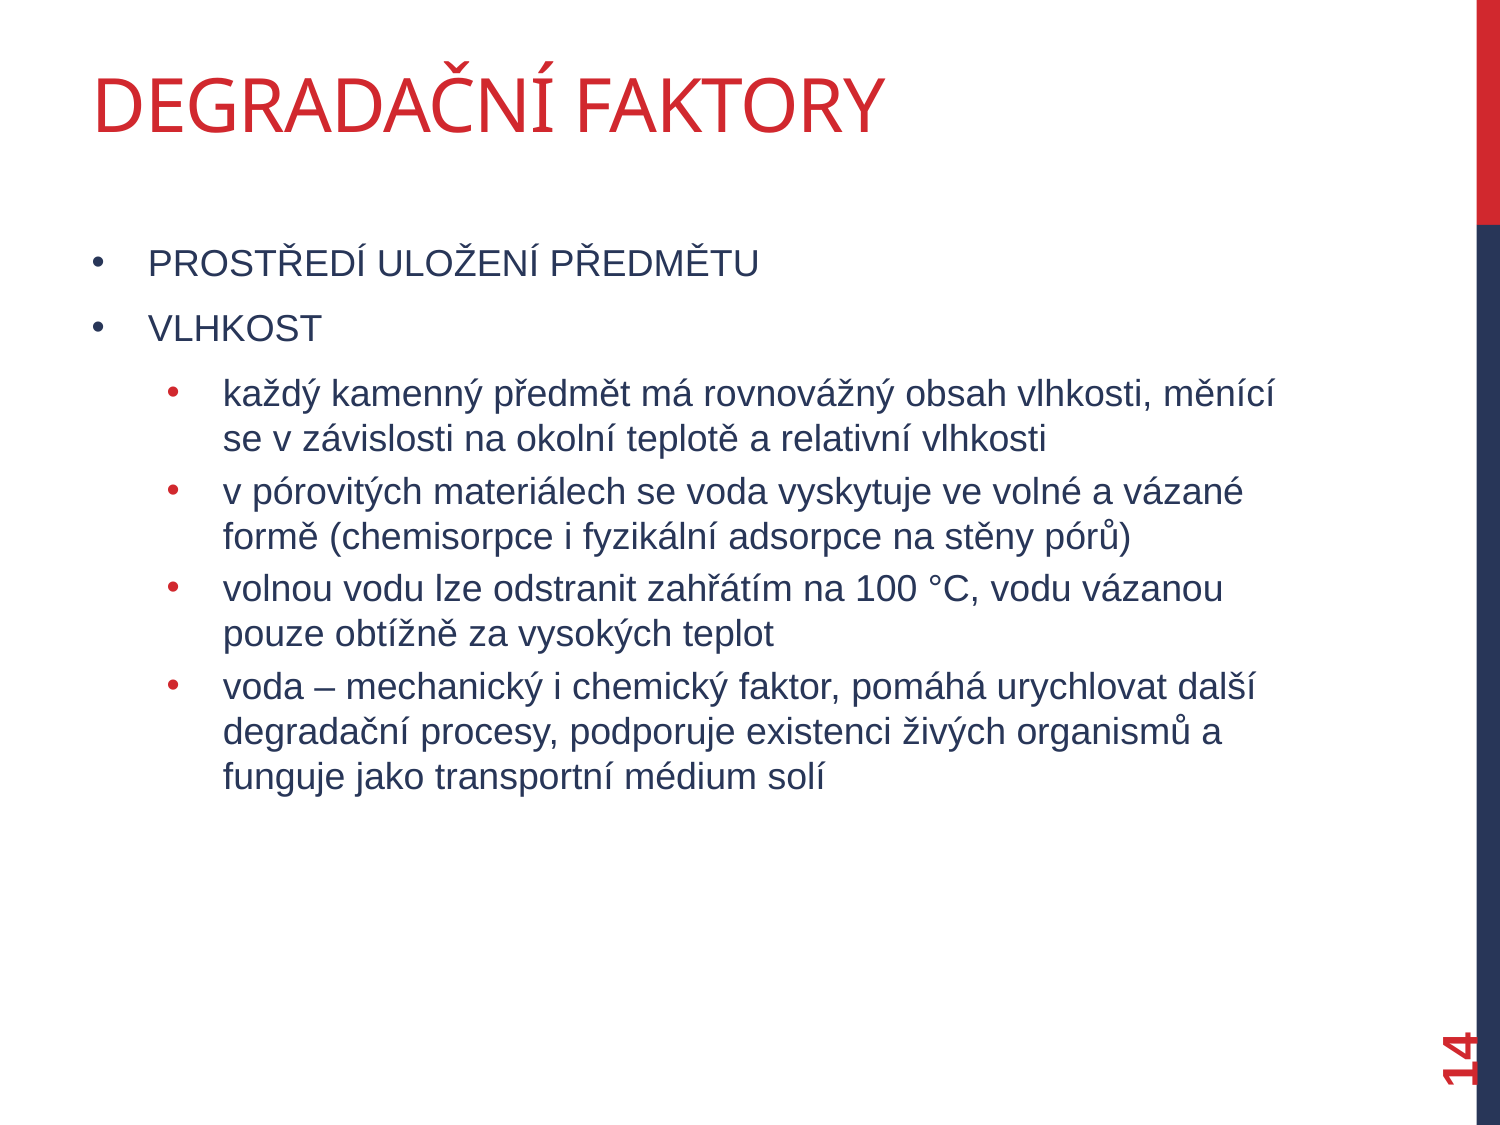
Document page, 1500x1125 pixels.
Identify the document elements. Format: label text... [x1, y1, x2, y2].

list prostředí uložení předmětu Vlhkost každý kamenný předmět má rovnovážný obsah vlhkosti, měnící se v závislosti na okolní teplotě a relativní vlhkosti v pórovitých materiálech se voda vyskytuje ve volné a vázané formě (chemisorpce i fyzikální adsorpce na stěny pórů) volnou vodu lze odstranit zahřátím na 100 °C, vodu vázanou pouze obtížně za vysokých teplot voda – mechanický i chemický faktor, pomáhá urychlovat další degradační procesy, podporuje existenci živých organismů a funguje jako transportní médium solí [76, 231, 1327, 950]
title Degradační faktory [76, 42, 1027, 155]
slide_number 14 [1427, 887, 1488, 1104]
